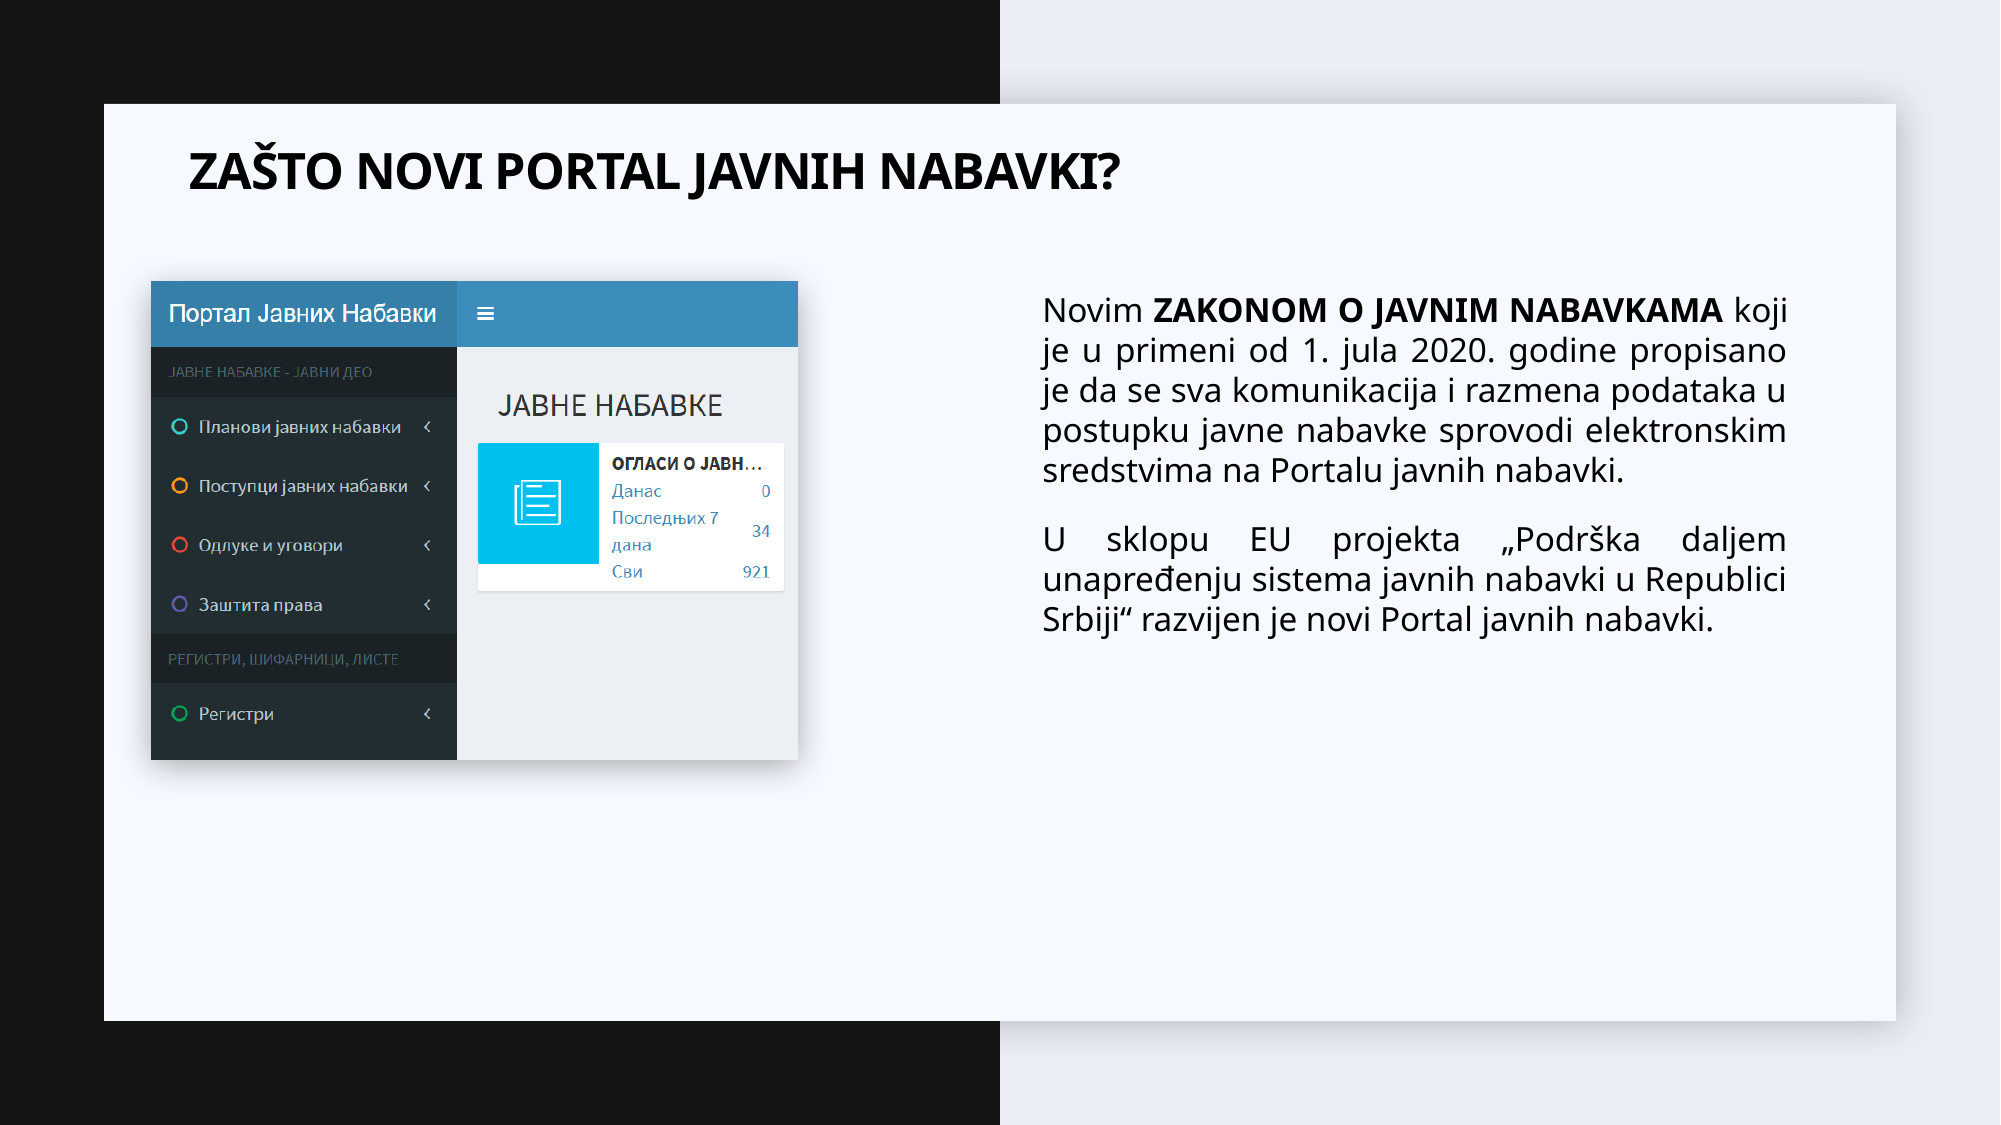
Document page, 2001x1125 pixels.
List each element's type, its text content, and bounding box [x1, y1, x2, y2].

list Novim Zakonom o javnim nabavkama koji je u primeni od 1. jula 2020. godine propisano je da se sva komunikacija i razmena podataka u postupku javne nabavke sprovodi elektronskim sredstvima na Portalu javnih nabavki. U sklopu EU projekta „Podrška daljem unapređenju sistema javnih nabavki u Republici Srbiji“ razvijen je novi Portal javnih nabavki. [1027, 281, 1789, 857]
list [150, 281, 798, 760]
title ZAŠTO NOVI PORTAL JAVNIH NABAVKI? [174, 138, 1825, 269]
